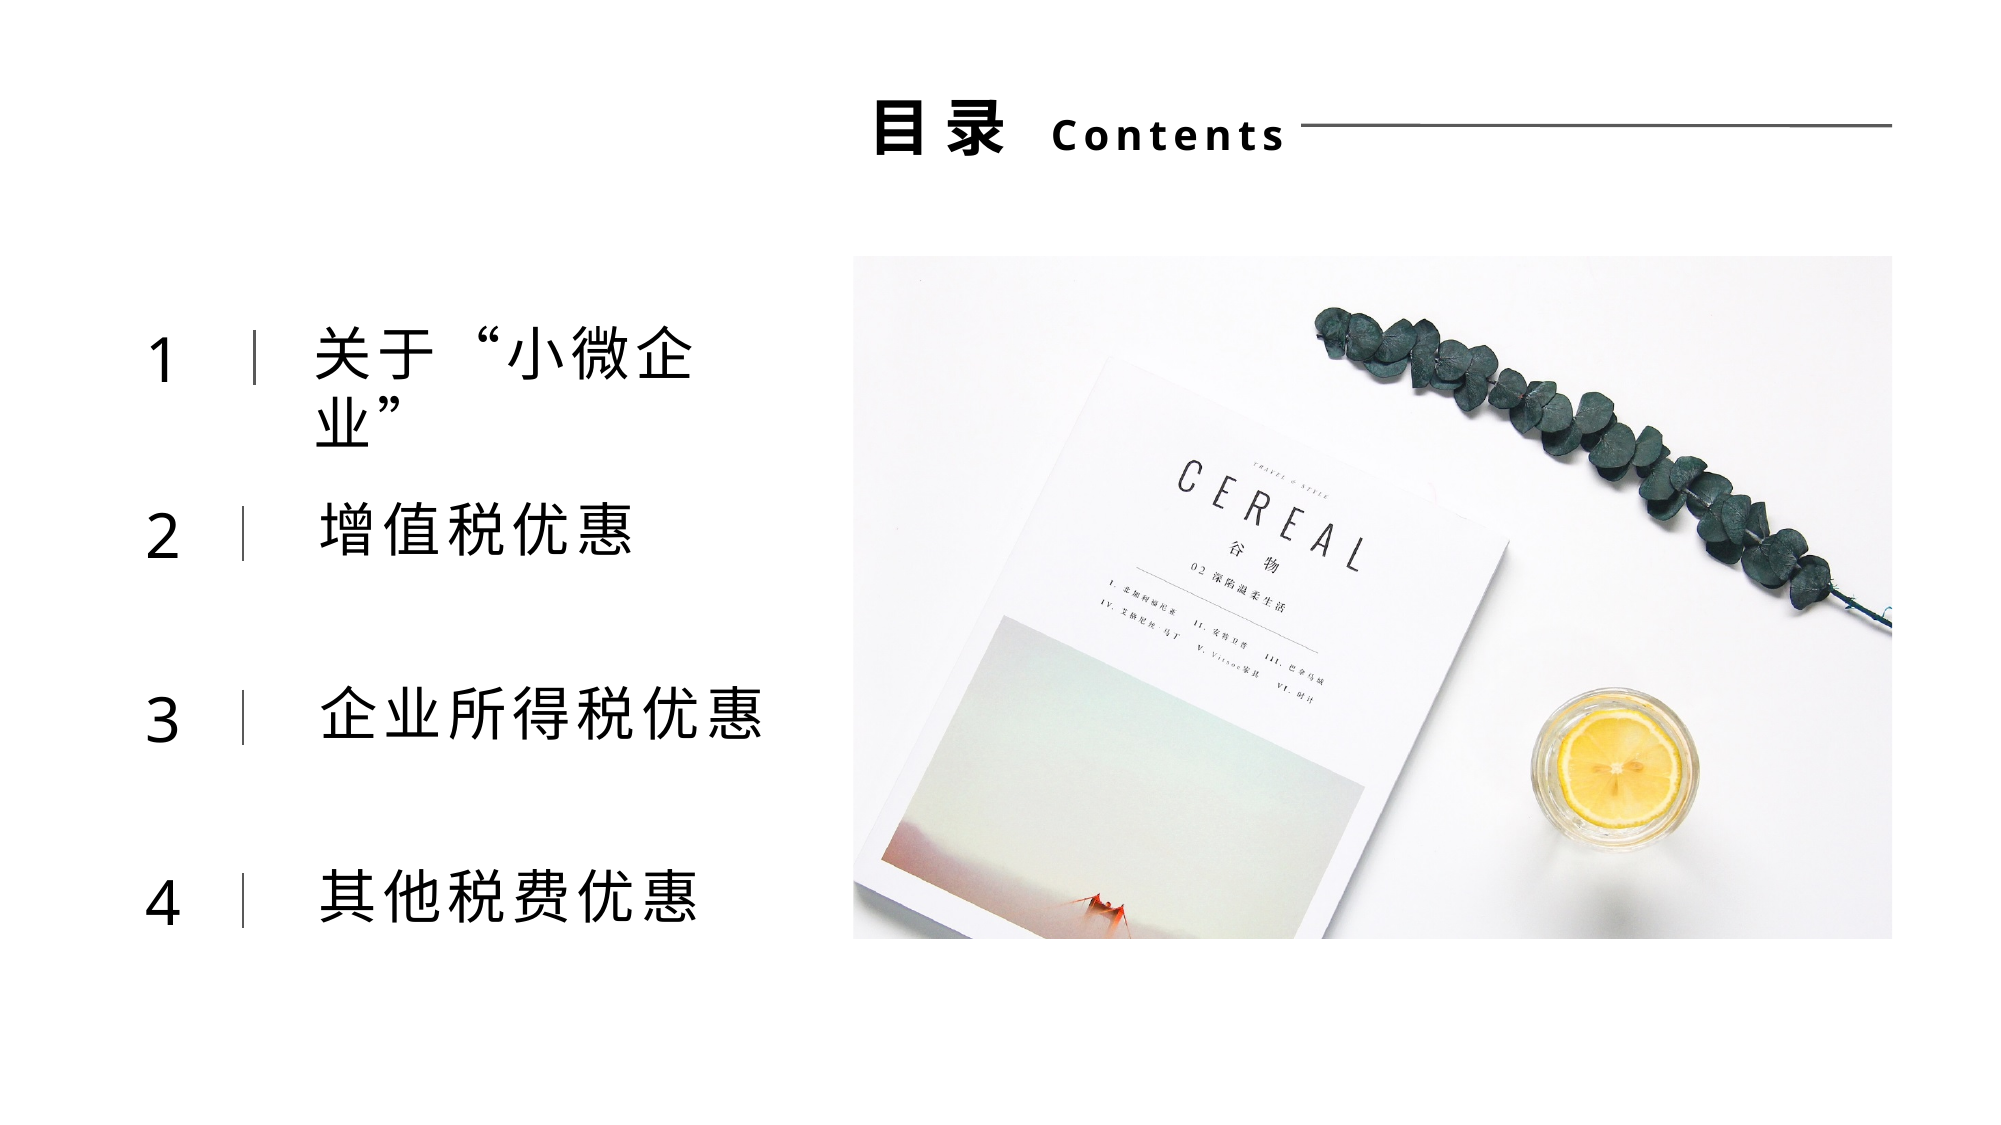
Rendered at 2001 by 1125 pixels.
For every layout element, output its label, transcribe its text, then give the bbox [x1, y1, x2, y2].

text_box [130, 486, 655, 572]
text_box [130, 669, 786, 756]
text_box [130, 852, 721, 939]
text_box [130, 309, 777, 396]
text_box 目 录 Contents [853, 80, 1302, 171]
picture [853, 256, 1893, 939]
